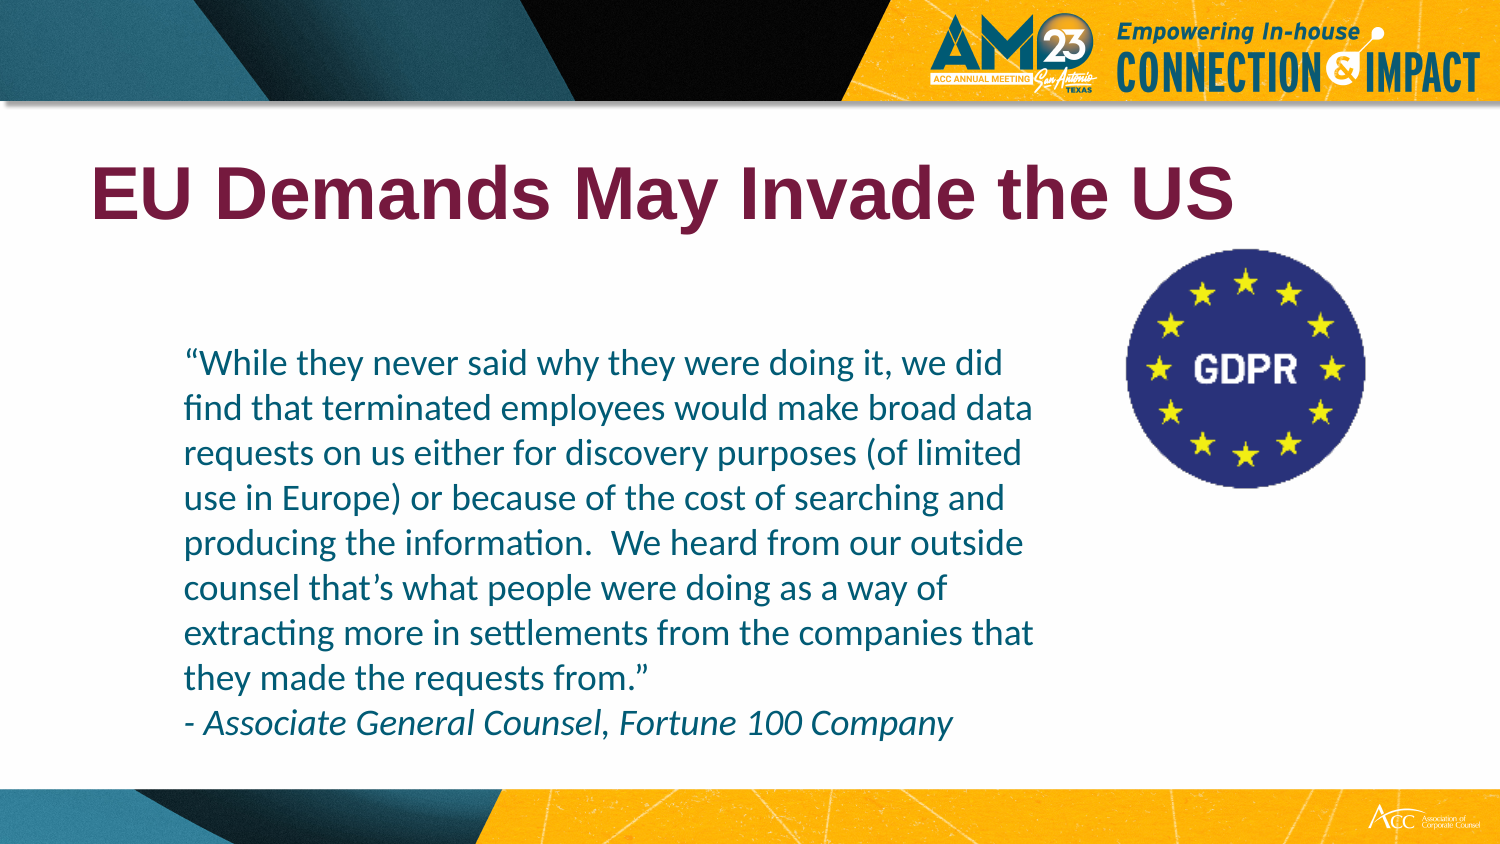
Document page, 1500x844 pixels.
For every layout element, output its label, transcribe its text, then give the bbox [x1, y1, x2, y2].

text_box “While they never said why they were doing it, we did find that terminated employees would make broad data requests on us either for discovery purposes (of limited use in Europe) or because of the cost of searching and producing the information. We heard from our outside counsel that’s what people were doing as a way of extracting more in settlements from the companies that they made the requests from.” - Associate General Counsel, Fortune 100 Company [168, 330, 1068, 751]
picture [0, 0, 1500, 844]
title EU Demands May Invade the US [75, 119, 1425, 260]
